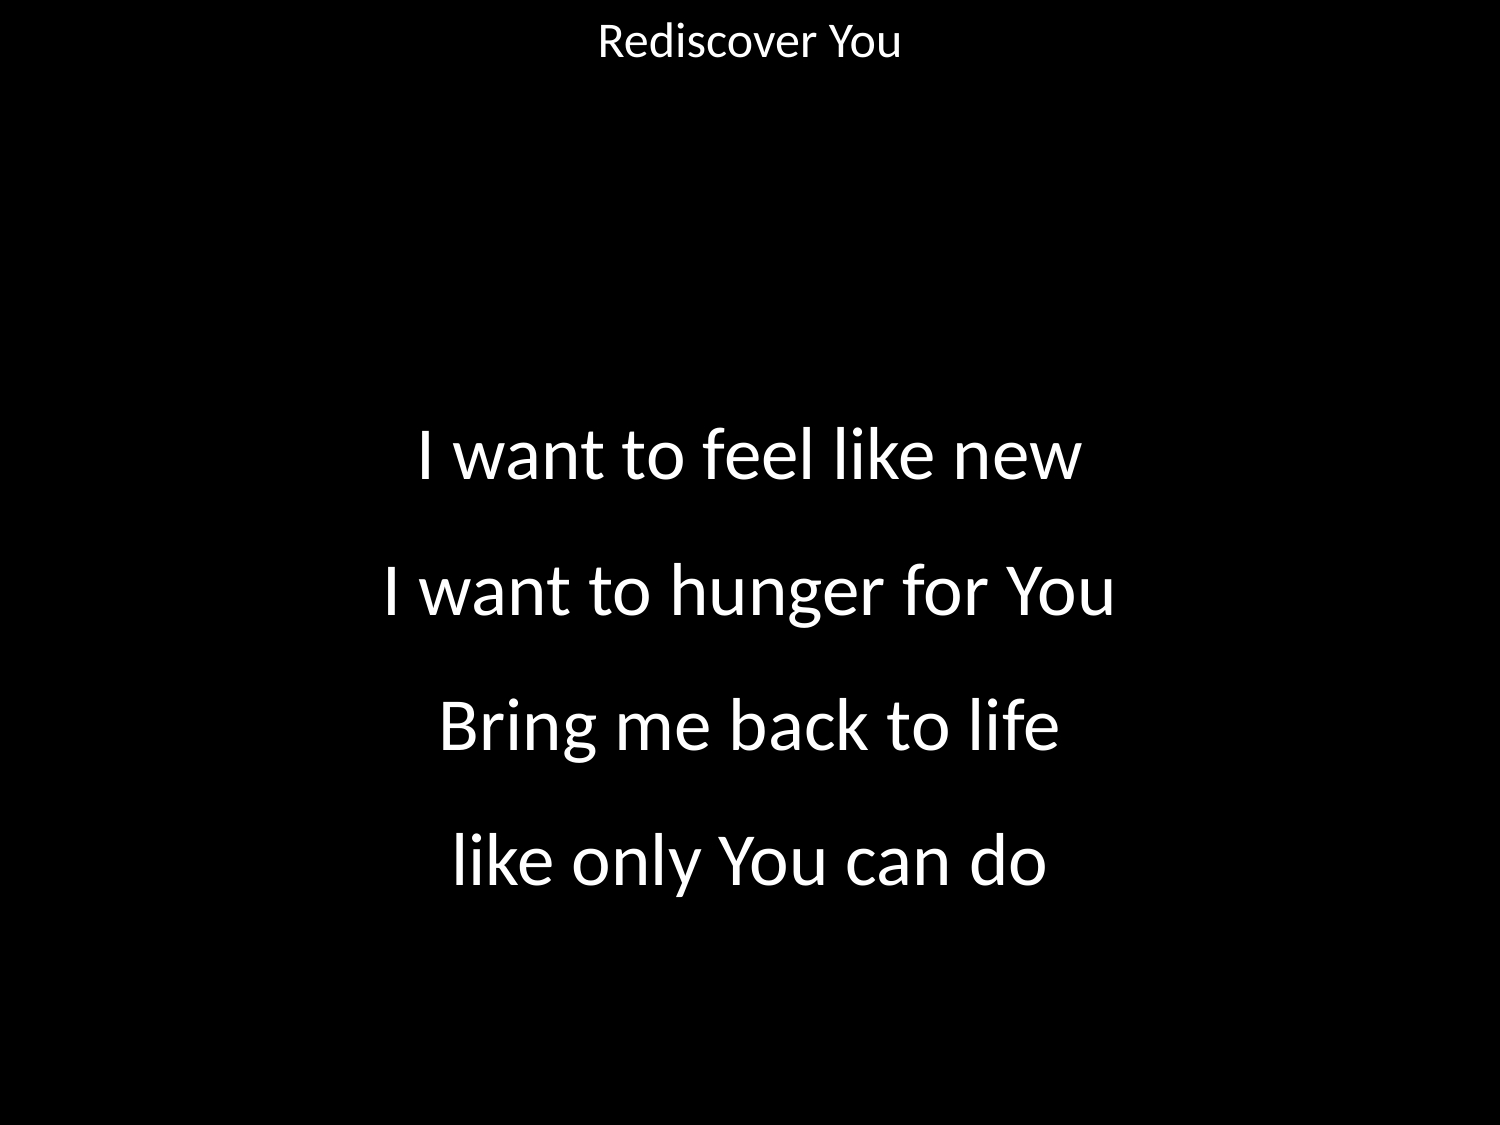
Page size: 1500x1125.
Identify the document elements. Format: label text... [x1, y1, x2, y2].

list Rediscover You [0, 0, 1500, 75]
list I want to feel like new I want to hunger for You Bring me back to life like only You can do [0, 149, 1500, 1110]
